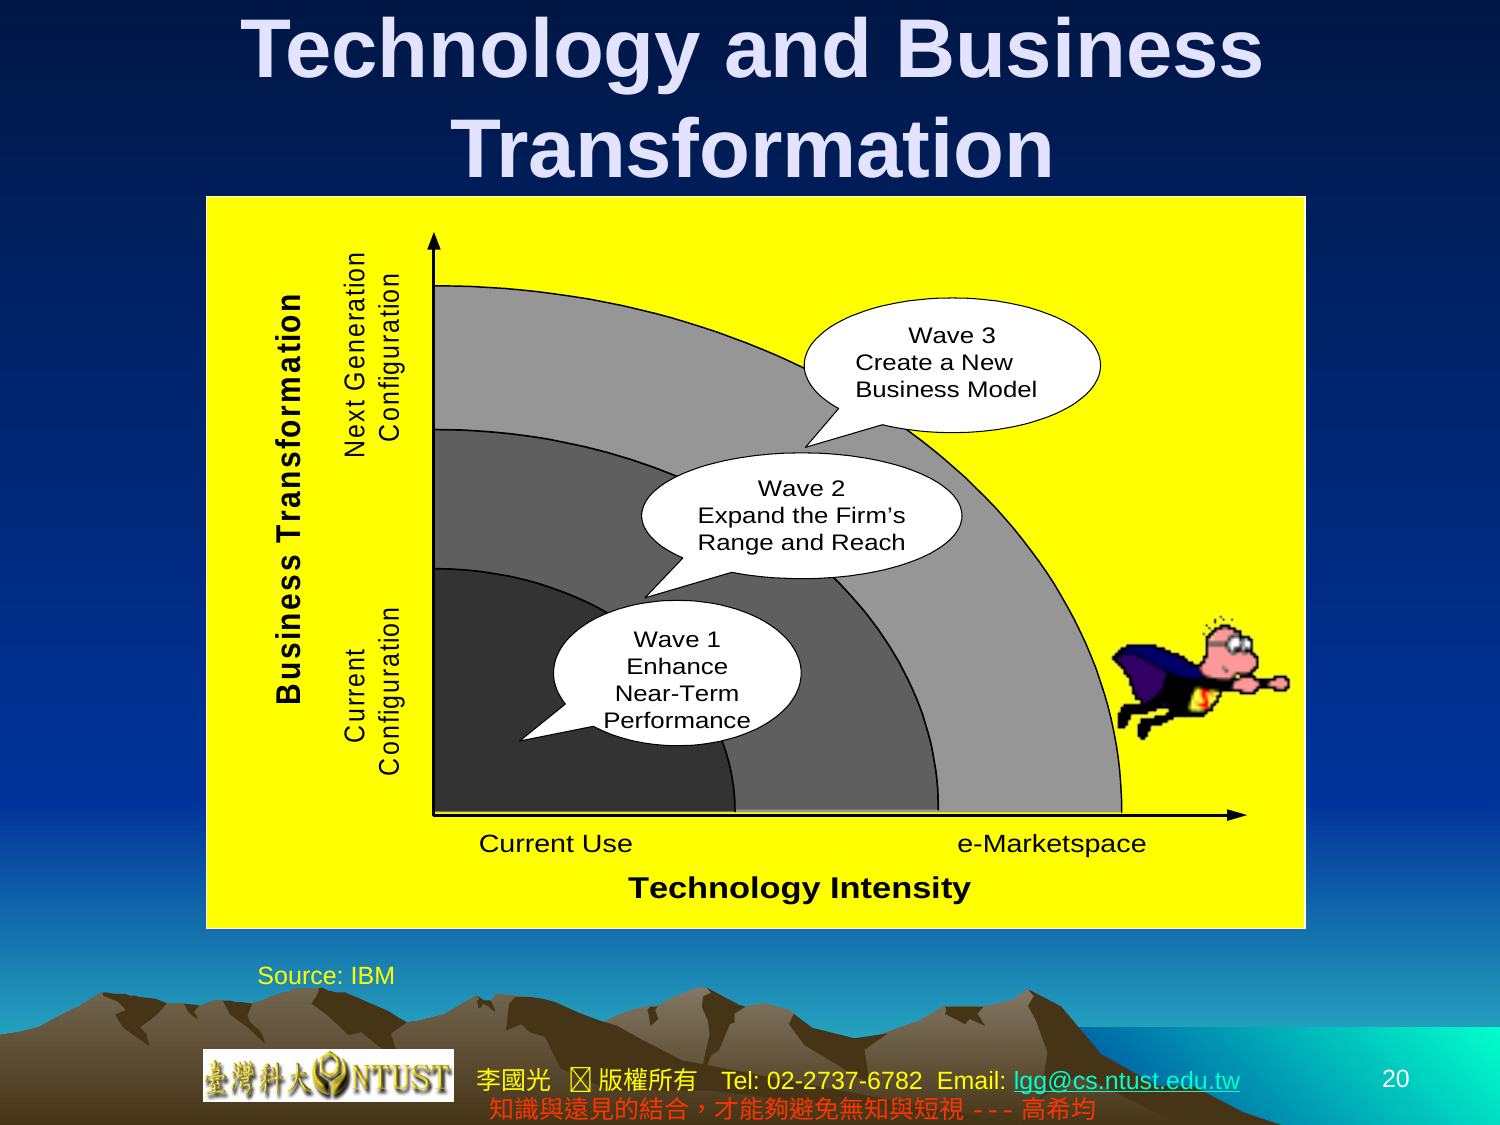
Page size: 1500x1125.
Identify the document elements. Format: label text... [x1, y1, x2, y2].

picture [203, 1049, 454, 1102]
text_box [247, 222, 1260, 933]
text_box Source: IBM [242, 952, 1187, 1012]
text_box [206, 196, 1306, 929]
slide_number 20 [1074, 1024, 1426, 1101]
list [1104, 605, 1294, 748]
title Technology and Business Transformation [77, 0, 1429, 188]
